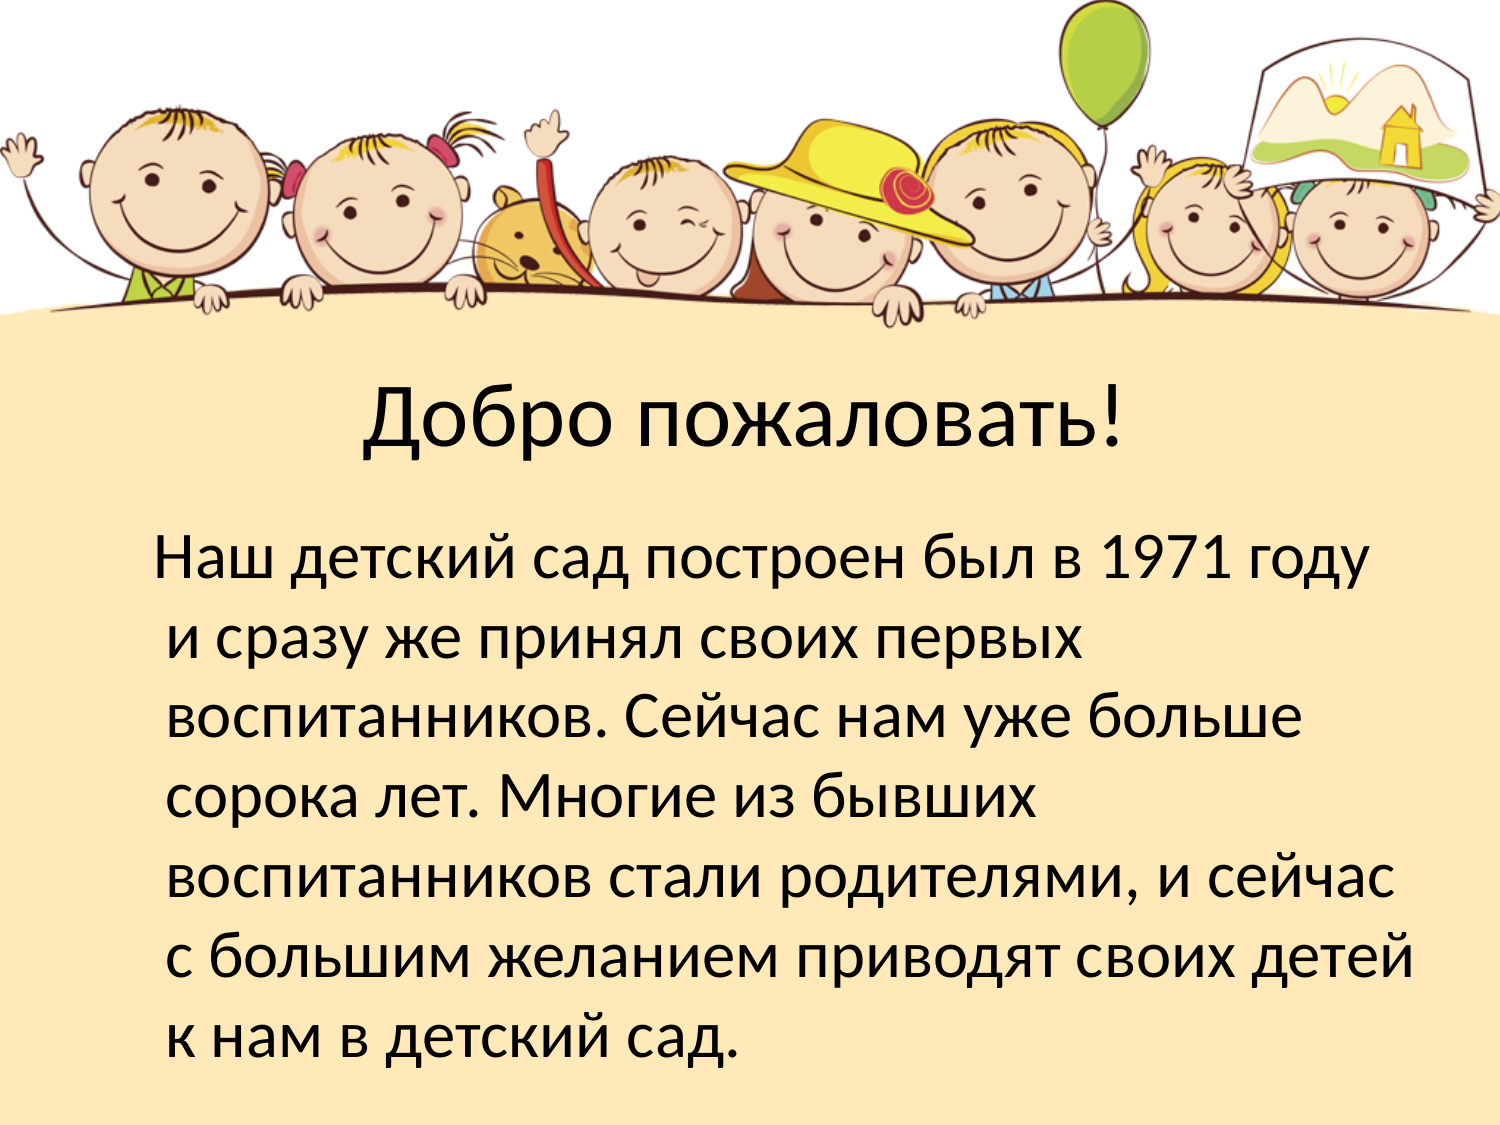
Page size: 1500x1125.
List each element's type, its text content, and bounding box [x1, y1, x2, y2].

picture [0, 0, 1500, 1125]
list Наш детский сад построен был в 1971 году и сразу же принял своих первых воспитанников. Сейчас нам уже больше сорока лет. Многие из бывших воспитанников стали родителями, и сейчас с большим желанием приводят своих детей к нам в детский сад. [93, 503, 1433, 1076]
title Добро пожаловать! [70, 327, 1421, 493]
